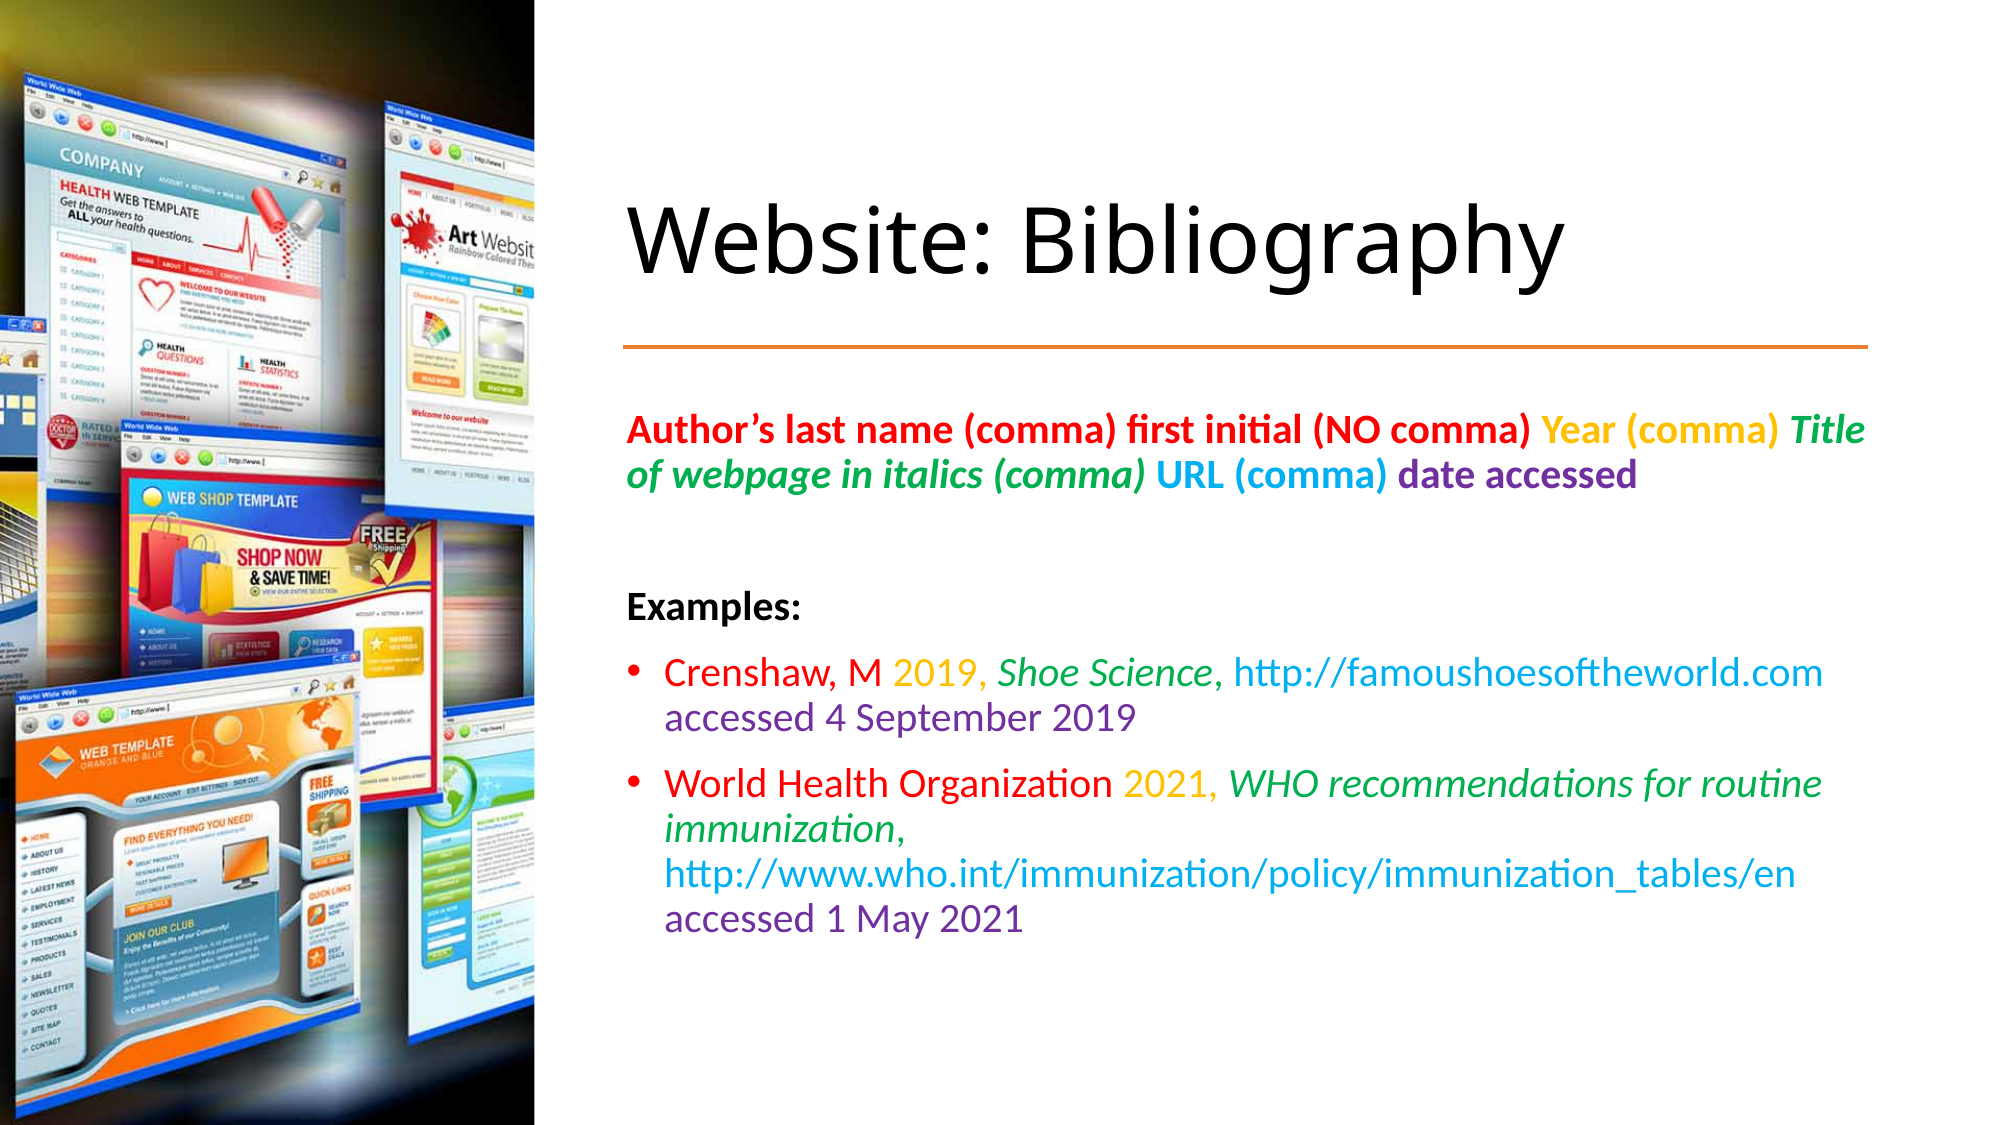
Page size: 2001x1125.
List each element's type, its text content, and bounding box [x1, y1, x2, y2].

list Author’s last name (comma) first initial (NO comma) Year (comma) Title of webpage in italics (comma) URL (comma) date accessed Examples: Crenshaw, M 2019, Shoe Science, http://famoushoesoftheworld.com accessed 4 September 2019 World Health Organization 2021, WHO recommendations for routine immunization, http://www.who.int/immunization/policy/immunization_tables/en accessed 1 May 2021 [611, 399, 1895, 1021]
title Website: Bibliography [611, 89, 2000, 301]
picture [0, 0, 535, 1125]
